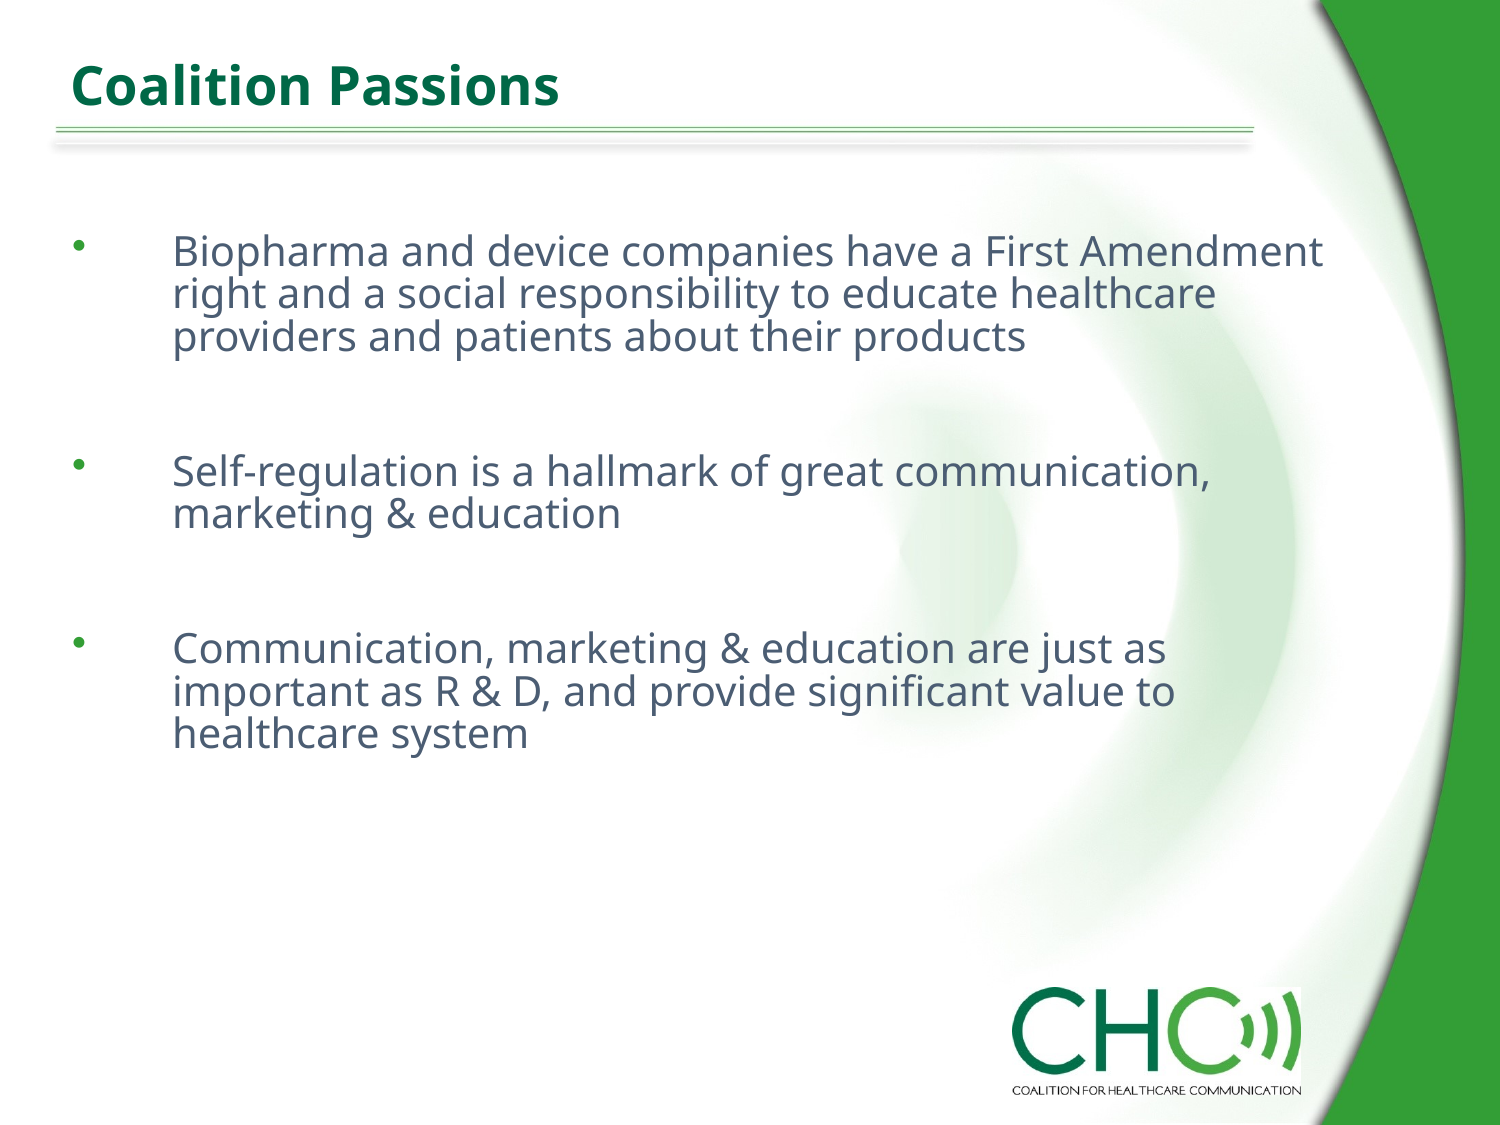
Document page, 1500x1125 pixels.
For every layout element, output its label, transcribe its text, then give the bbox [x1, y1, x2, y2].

title Coalition Passions [55, 0, 1250, 125]
list Biopharma and device companies have a First Amendment right and a social responsibility to educate healthcare providers and patients about their products Self-regulation is a hallmark of great communication, marketing & education Communication, marketing & education are just as important as R & D, and provide significant value to healthcare system [57, 224, 1350, 925]
picture [0, 0, 1500, 1125]
